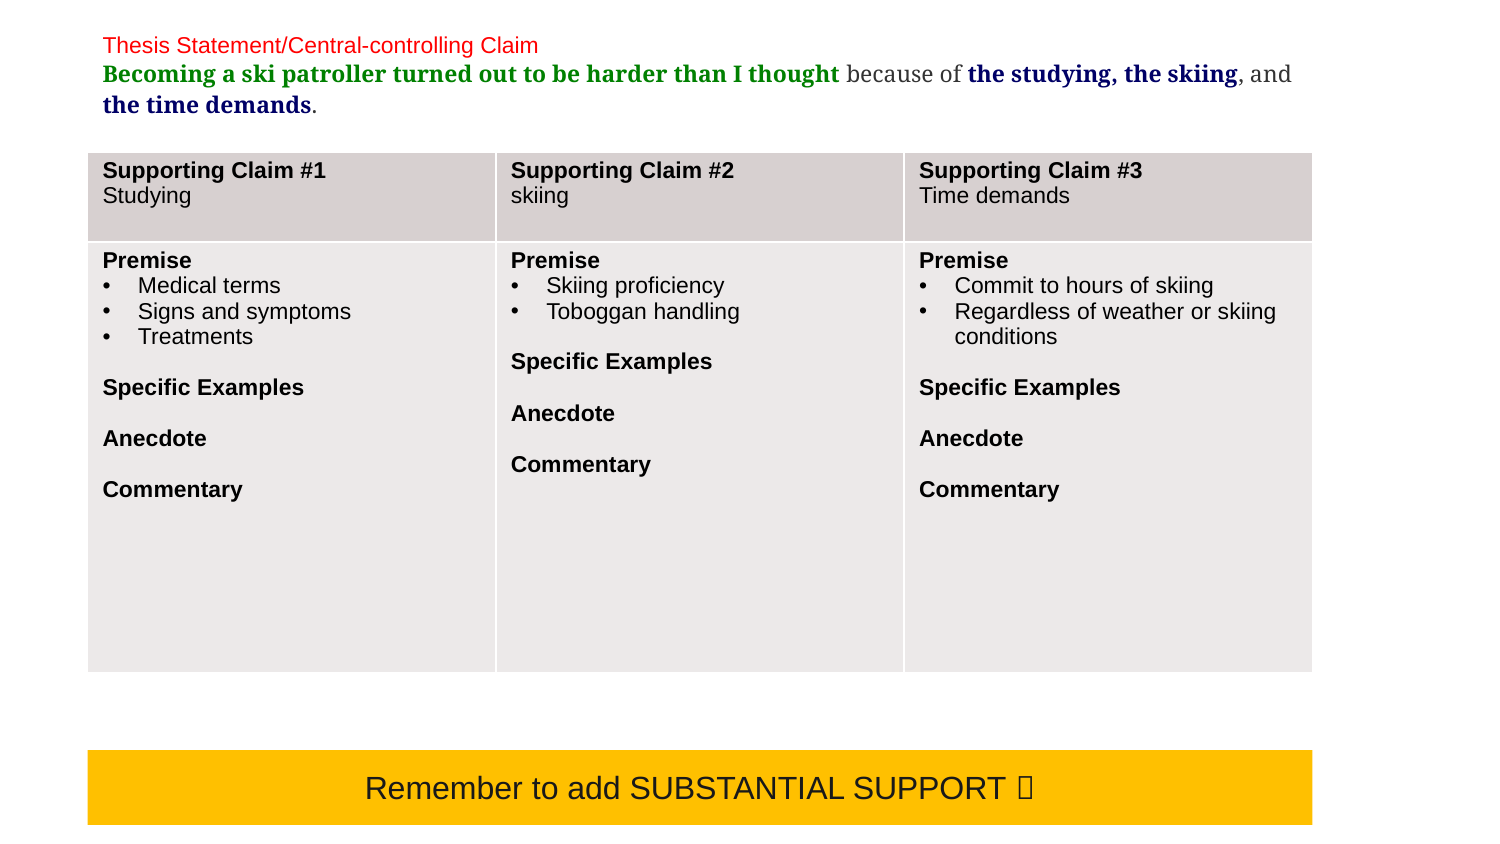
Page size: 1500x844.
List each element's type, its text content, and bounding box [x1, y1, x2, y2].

table_header Thesis Statement/Central-controlling Claim: Becoming a ski patroller turned out to be harder than I thought because of the studying, the skiing, and the time demands. [88, 28, 1312, 151]
table_cell Supporting Claim #2 skiing [497, 153, 903, 241]
table_cell Supporting Claim #1 Studying [88, 153, 495, 241]
list Remember to add SUBSTANTIAL SUPPORT  [87, 750, 1313, 825]
table_cell Supporting Claim #3 Time demands [905, 153, 1312, 241]
table_cell Premise Commit to hours of skiing Regardless of weather or skiing conditions Specific Examples Anecdote Commentary [905, 243, 1312, 672]
table_cell Premise Medical terms Signs and symptoms Treatments Specific Examples Anecdote Commentary [88, 243, 495, 672]
table_cell Premise Skiing proficiency Toboggan handling Specific Examples Anecdote Commentary [497, 243, 903, 672]
